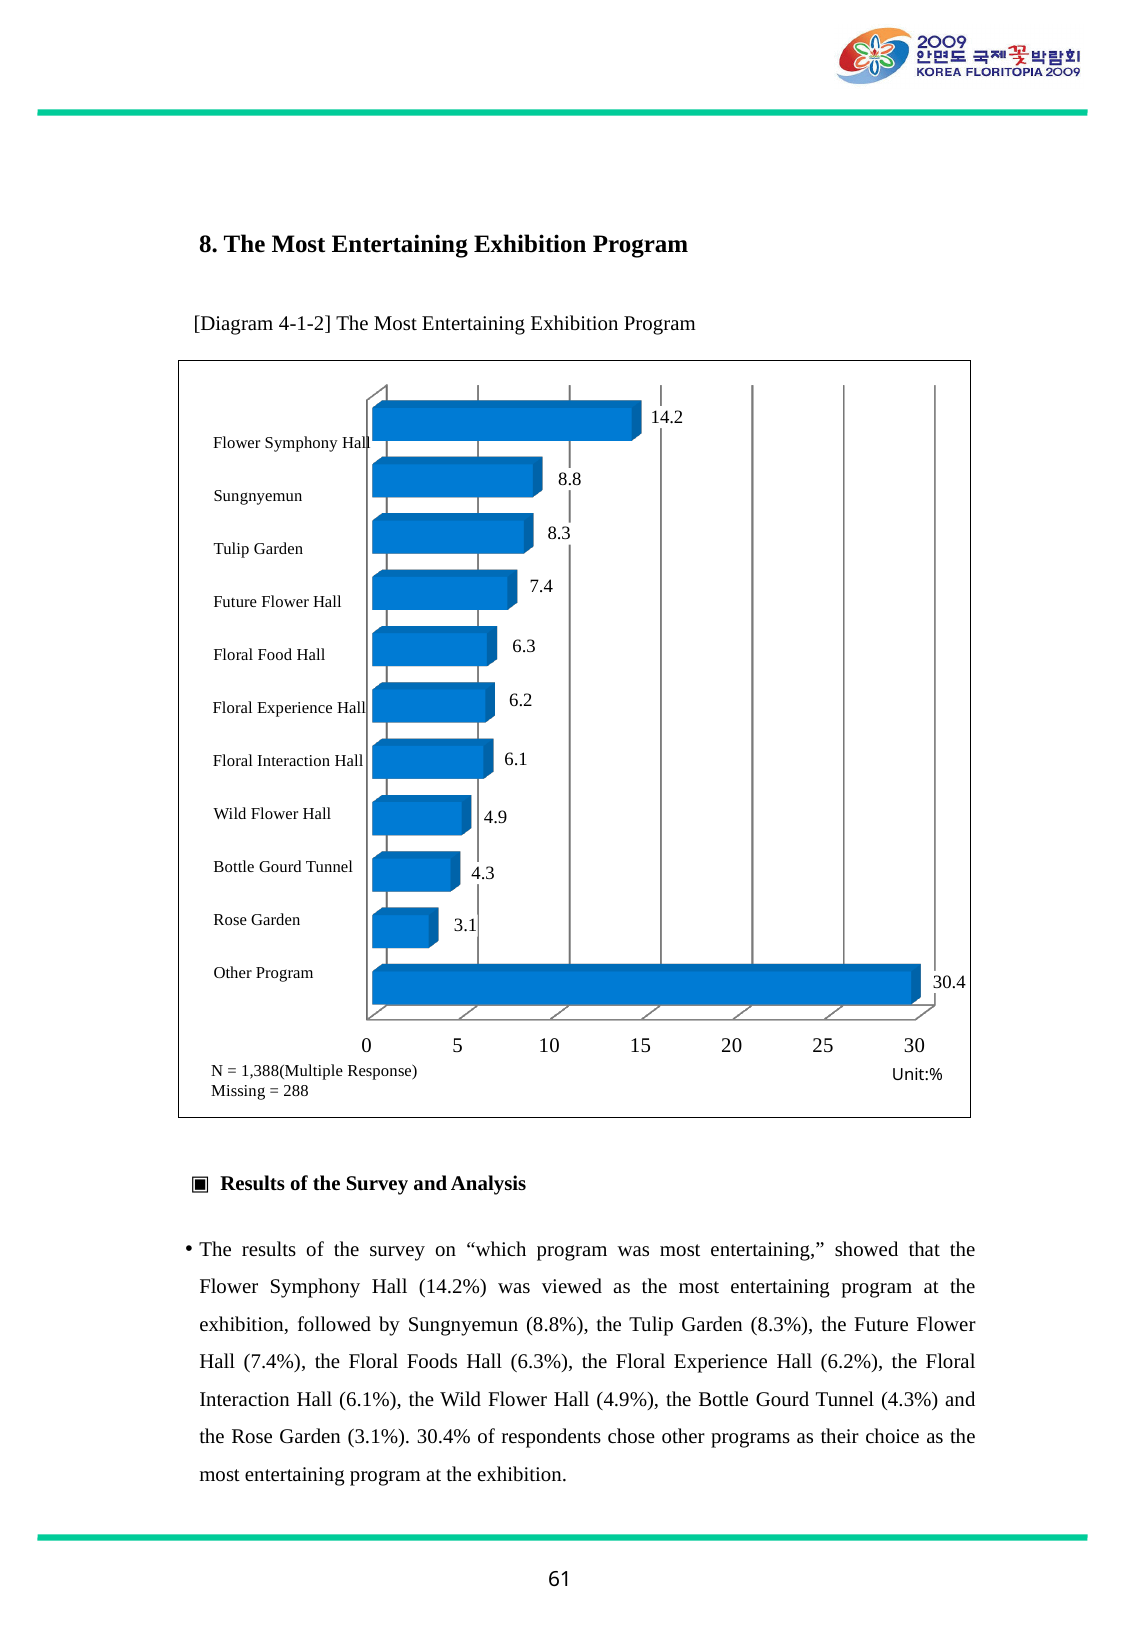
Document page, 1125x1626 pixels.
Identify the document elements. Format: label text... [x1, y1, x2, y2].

picture [834, 24, 1084, 89]
chart [178, 359, 971, 1118]
slide_number 61 [502, 1558, 587, 1622]
text_box 8. The Most Entertaining Exhibition Program [184, 211, 1060, 262]
text_box [Diagram 4-1-2] The Most Entertaining Exhibition Program [178, 292, 711, 343]
text_box ▣ Results of the Survey and Analysis [172, 1152, 544, 1202]
text_box The results of the survey on “which program was most entertaining,” showed that the Flower Symphony Hall (14.2%) was viewed as the most entertaining program at the exhibition, followed by Sungnyemun (8.8%), the Tulip Garden (8.3%), the Future Flower Hall (7.4%), the Floral Foods Hall (6.3%), the Floral Experience Hall (6.2%), the Floral Interaction Hall (6.1%), the Wild Flower Hall (4.9%), the Bottle Gourd Tunnel (4.3%) and the Rose Garden (3.1%). 30.4% of respondents chose other programs as their choice as the most entertaining program at the exhibition. [185, 1223, 976, 1486]
